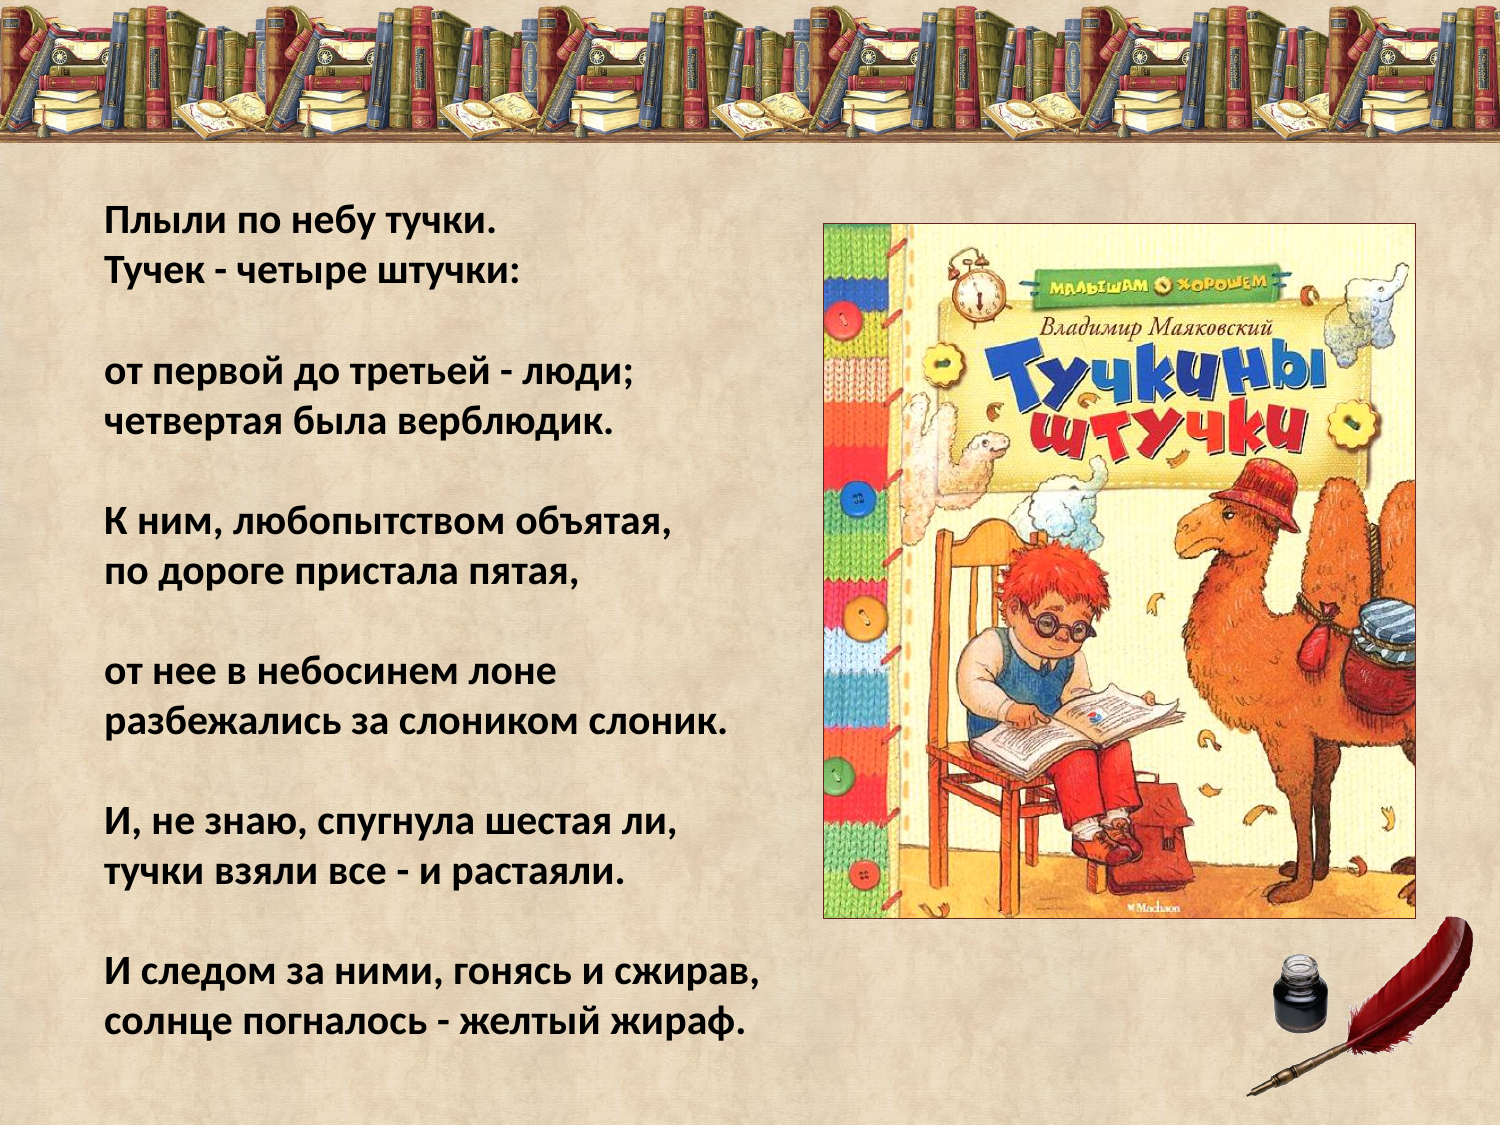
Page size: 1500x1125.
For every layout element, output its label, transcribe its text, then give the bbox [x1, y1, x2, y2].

picture [0, 0, 1500, 1125]
text_box Плыли по небу тучки. Тучек - четыре штучки: от первой до третьей - люди; четвертая была верблюдик. К ним, любопытством объятая, по дороге пристала пятая, от нее в небосинем лоне разбежались за слоником слоник. И, не знаю, спугнула шестая ли, тучки взяли все - и растаяли. И следом за ними, гонясь и сжирав, солнце погналось - желтый жираф. [89, 184, 840, 1051]
